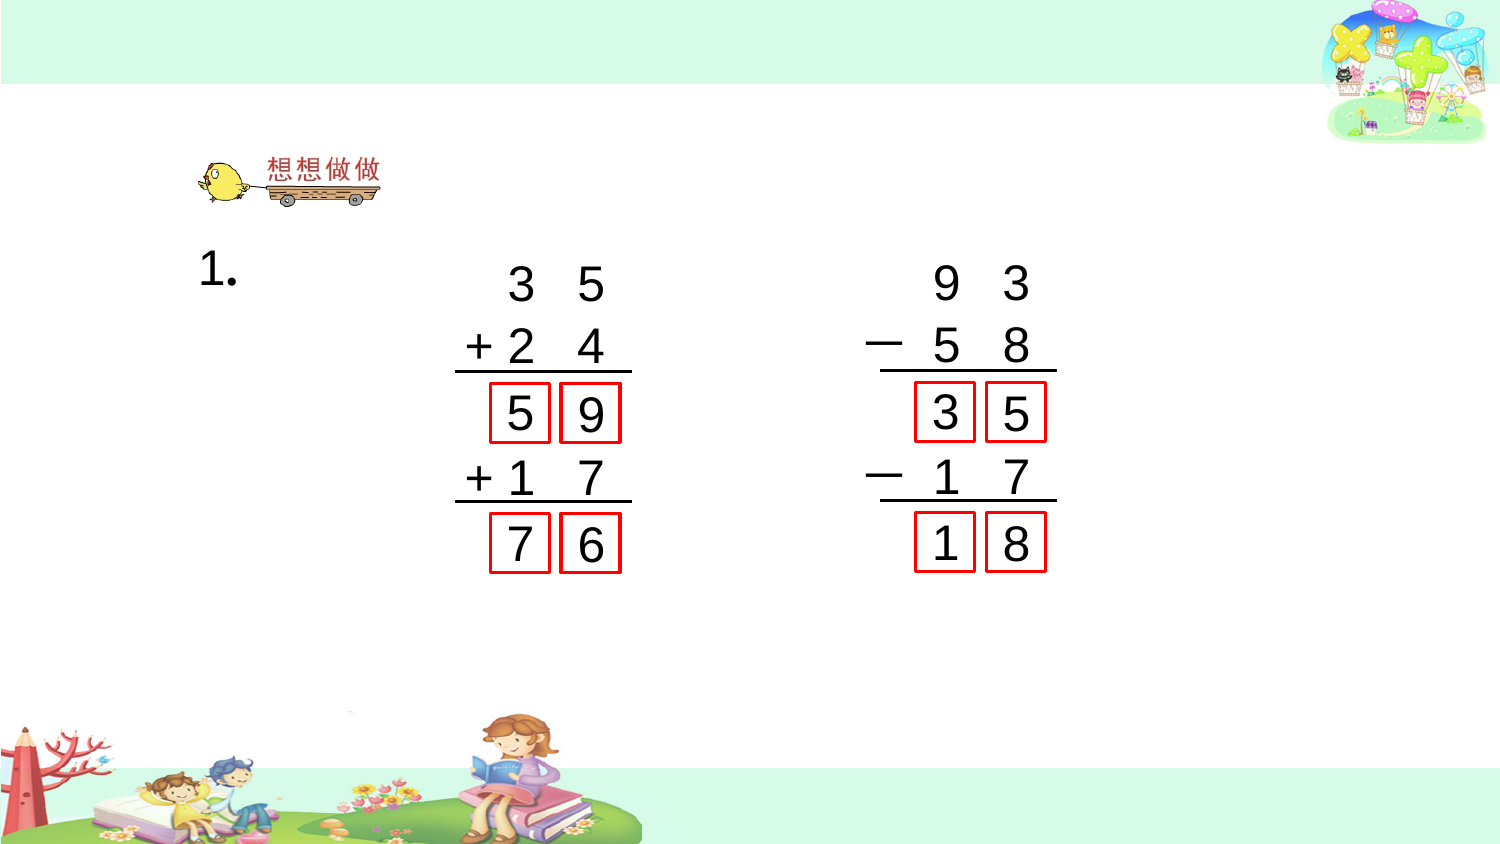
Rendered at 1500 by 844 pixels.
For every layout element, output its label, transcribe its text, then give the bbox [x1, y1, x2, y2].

text_box 6 [549, 510, 620, 588]
text_box 1 [903, 508, 975, 586]
text_box 9 3 [891, 235, 1046, 298]
text_box 8 [974, 508, 1046, 587]
text_box 5 [478, 380, 550, 430]
text_box + 2 4 [395, 299, 620, 389]
text_box 9 [550, 380, 620, 430]
text_box 1. [183, 227, 254, 303]
text_box 3 [903, 380, 975, 429]
text_box 7 [478, 496, 550, 500]
picture [0, 0, 1500, 844]
text_box + 1 7 [383, 430, 620, 520]
text_box 5 [975, 380, 1046, 429]
text_box 1 [903, 495, 975, 499]
text_box － 5 8 [820, 298, 1046, 388]
text_box 7 [478, 510, 550, 586]
text_box － 1 7 [808, 429, 1046, 519]
text_box 3 5 [466, 236, 620, 299]
text_box 5 [478, 366, 550, 370]
text_box 5 [975, 366, 1046, 370]
text_box 3 [903, 365, 975, 370]
